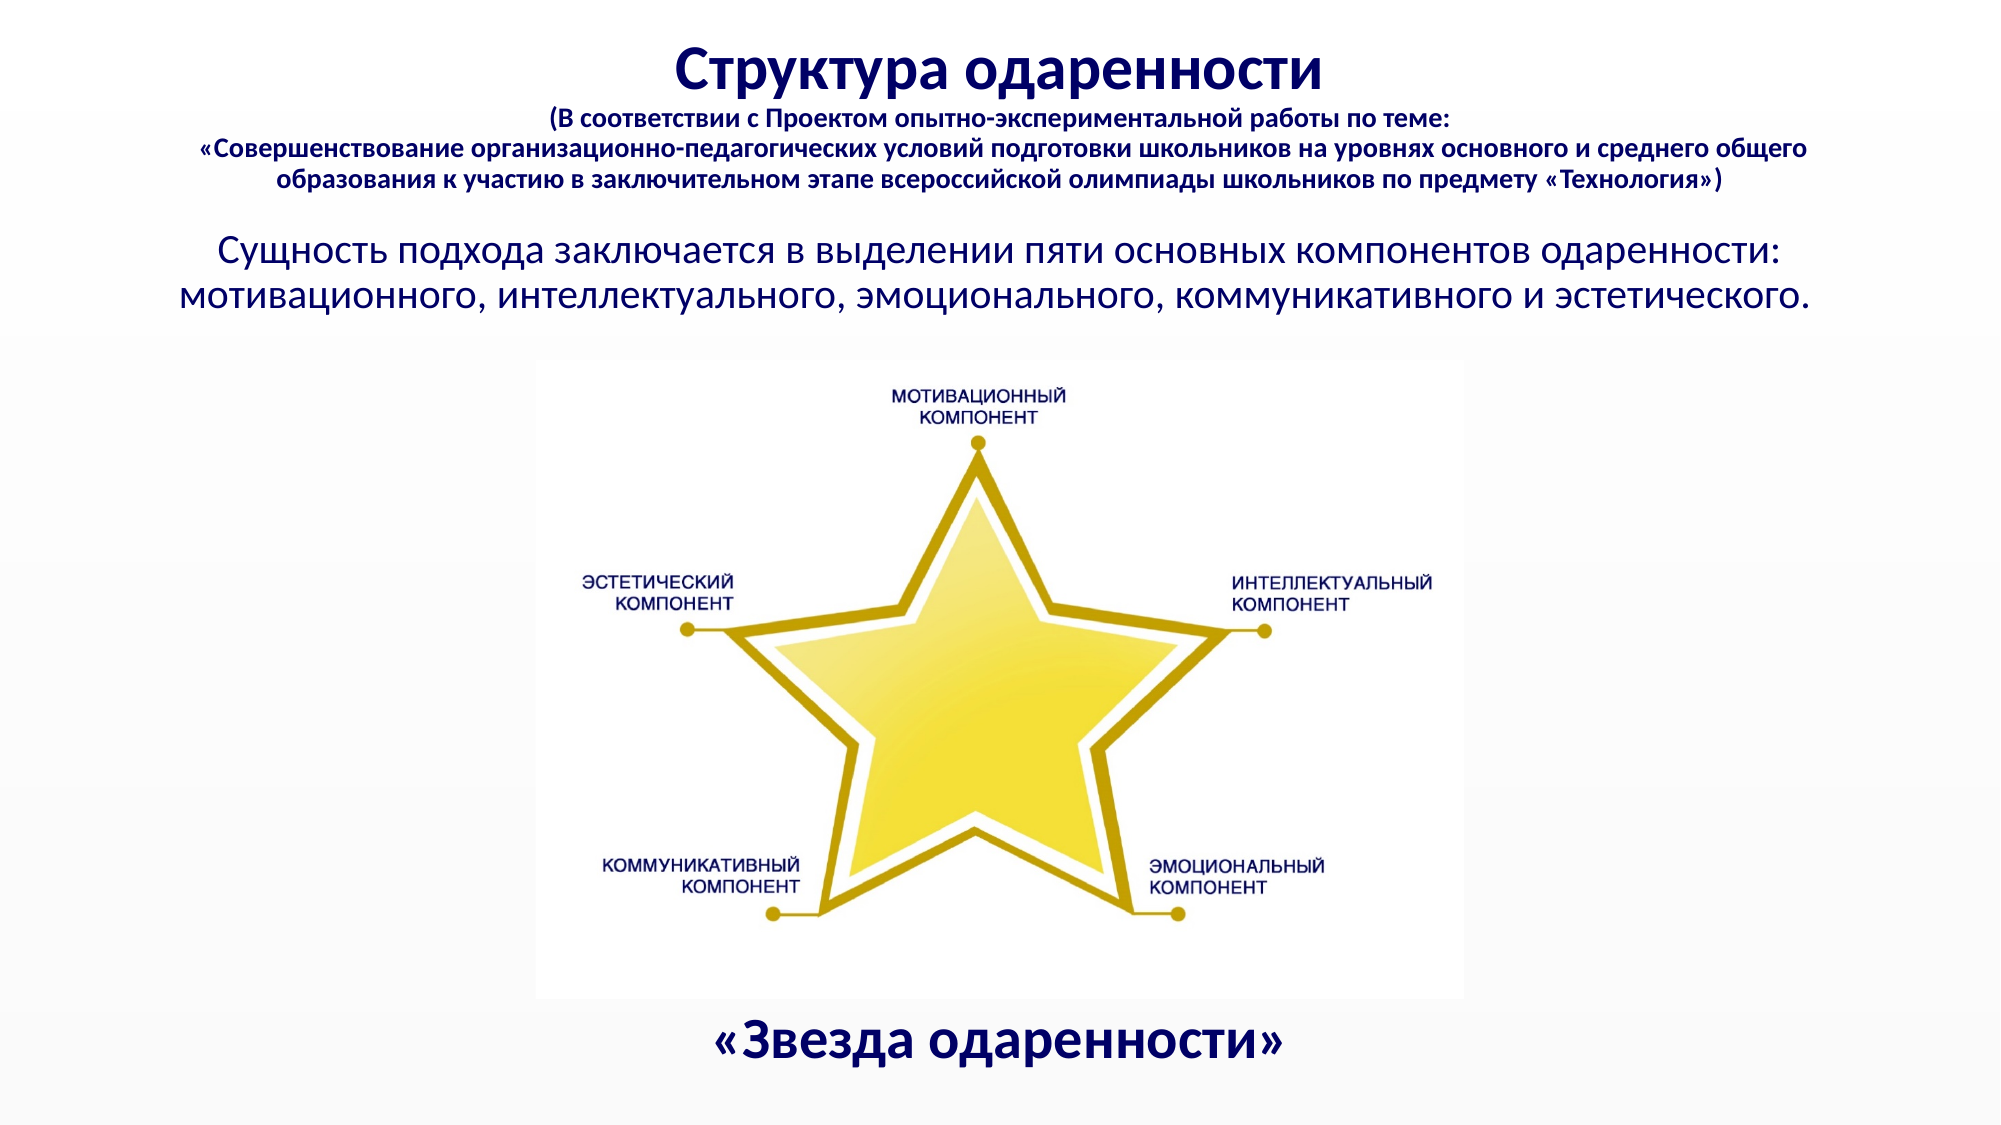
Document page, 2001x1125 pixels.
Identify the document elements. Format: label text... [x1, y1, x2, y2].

title Структура одаренности (В соответствии с Проектом опытно-экспериментальной работы по теме: «Совершенствование организационно-педагогических условий подготовки школьников на уровнях основного и среднего общего образования к участию в заключительном этапе всероссийской олимпиады школьников по предмету «Технология») [137, 26, 1863, 220]
list Сущность подхода заключается в выделении пяти основных компонентов одаренности: мотивационного, интеллектуального, эмоционального, коммуникативного и эстетического. «Звезда одаренности» [137, 220, 1863, 1089]
picture [535, 359, 1465, 1000]
